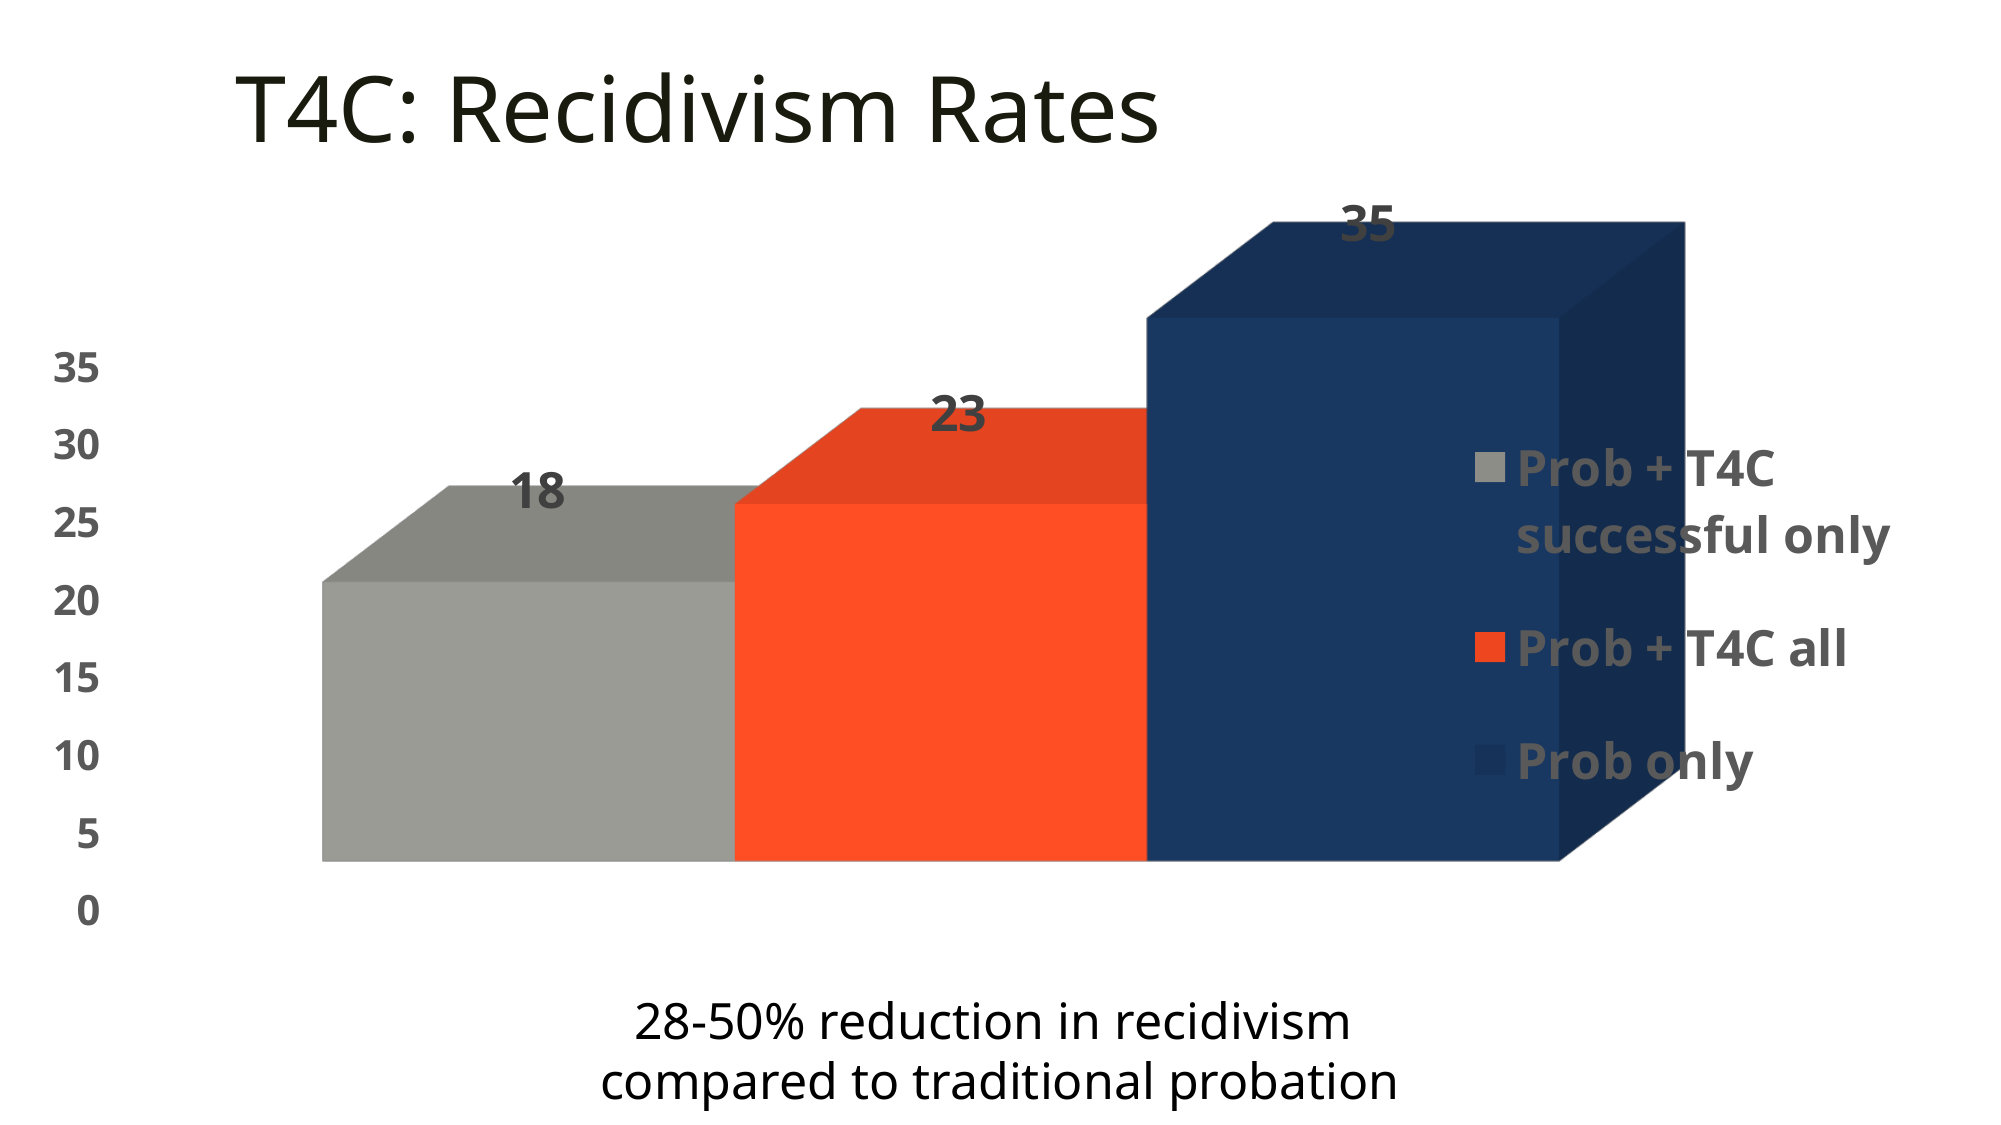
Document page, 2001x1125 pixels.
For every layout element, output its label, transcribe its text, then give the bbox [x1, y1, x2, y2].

chart [0, 154, 1958, 1125]
title T4C: Recidivism Rates [220, 56, 1796, 154]
